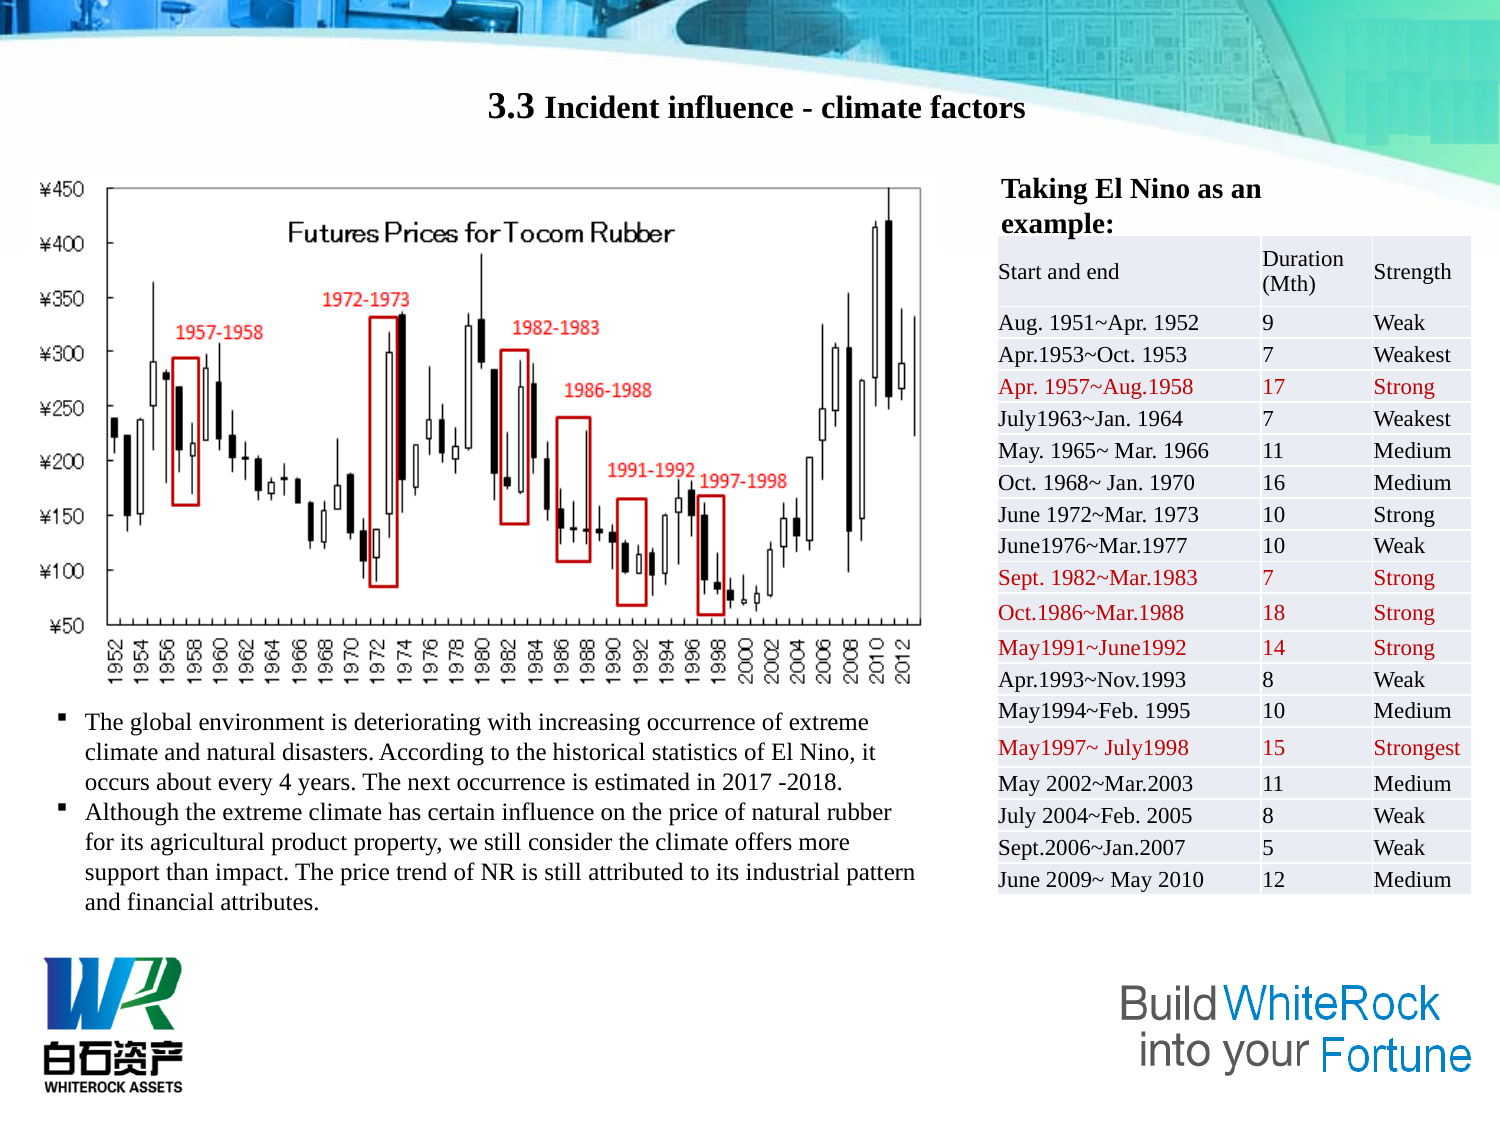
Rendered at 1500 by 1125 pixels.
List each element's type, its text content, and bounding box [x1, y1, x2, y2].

table_cell 10 [1262, 499, 1372, 529]
text_box Taking El Nino as an example: [986, 161, 1365, 247]
table_cell Strong [1373, 562, 1471, 592]
table_cell 7 [1262, 403, 1372, 433]
table_cell 10 [1262, 531, 1372, 561]
table_cell Weakest [1373, 403, 1471, 433]
table_cell Medium [1373, 696, 1471, 726]
table_cell Sept. 1982~Mar.1983 [998, 562, 1260, 592]
table_cell May. 1965~ Mar. 1966 [998, 435, 1260, 465]
table_cell Strong [1373, 371, 1471, 401]
table_cell Medium [1373, 467, 1471, 497]
table_cell May 2002~Mar.2003 [998, 768, 1260, 798]
picture [0, 921, 220, 1123]
table_cell 8 [1262, 800, 1372, 830]
table_cell Strong [1373, 499, 1471, 529]
table_cell 12 [1262, 864, 1372, 894]
table_header Strength [1373, 236, 1471, 306]
table_cell Oct. 1968~ Jan. 1970 [998, 467, 1260, 497]
table_cell 7 [1262, 339, 1372, 369]
table_cell May1997~ July1998 [998, 728, 1260, 766]
table_cell Weakest [1373, 339, 1471, 369]
table_header Duration (Mth) [1262, 236, 1372, 306]
table_cell Strongest [1373, 728, 1471, 766]
table_cell 11 [1262, 435, 1372, 465]
table_cell 5 [1262, 832, 1372, 862]
table_cell June 2009~ May 2010 [998, 864, 1260, 894]
table_cell 17 [1262, 371, 1372, 401]
picture [0, 0, 1500, 698]
table_cell Weak [1373, 800, 1471, 830]
table_cell Aug. 1951~Apr. 1952 [998, 307, 1260, 337]
table_cell Weak [1373, 307, 1471, 337]
table_cell 10 [1262, 696, 1372, 726]
table_cell Strong [1373, 632, 1471, 662]
table_cell Medium [1373, 864, 1471, 894]
table_cell Strong [1373, 594, 1471, 630]
table_cell Apr.1953~Oct. 1953 [998, 339, 1260, 369]
table_cell July 2004~Feb. 2005 [998, 800, 1260, 830]
table_cell Weak [1373, 832, 1471, 862]
table_cell 15 [1262, 728, 1372, 766]
table_cell June 1972~Mar. 1973 [998, 499, 1260, 529]
table_cell Apr. 1957~Aug.1958 [998, 371, 1260, 401]
table_header Start and end [998, 247, 1260, 306]
text_box 3.3 Incident influence - climate factors [82, 36, 1432, 135]
table_cell 18 [1262, 594, 1372, 630]
table_cell 14 [1262, 632, 1372, 662]
table_cell June1976~Mar.1977 [998, 531, 1260, 561]
table_cell Apr.1993~Nov.1993 [998, 664, 1260, 694]
table_cell 8 [1262, 664, 1372, 694]
table_cell July1963~Jan. 1964 [998, 403, 1260, 433]
table_cell Medium [1373, 435, 1471, 465]
table_cell 16 [1262, 467, 1372, 497]
table_cell Oct.1986~Mar.1988 [998, 594, 1260, 630]
table_cell May1994~Feb. 1995 [998, 696, 1260, 726]
text_box The global environment is deteriorating with increasing occurrence of extreme climate and natural disasters. According to the historical statistics of El Nino, it occurs about every 4 years. The next occurrence is estimated in 2017 -2018. Although the extreme climate has certain influence on the price of natural rubber for its agricultural product property, we still consider the climate offers more support than impact. The price trend of NR is still attributed to its industrial pattern and financial attributes. [41, 703, 940, 923]
picture [1107, 962, 1478, 1083]
table_cell Weak [1373, 664, 1471, 694]
table_cell May1991~June1992 [998, 632, 1260, 662]
table_cell Weak [1373, 531, 1471, 561]
table_cell Medium [1373, 768, 1471, 798]
table_cell 11 [1262, 768, 1372, 798]
table_cell 7 [1262, 562, 1372, 592]
table_cell 9 [1262, 307, 1372, 337]
table_cell Sept.2006~Jan.2007 [998, 832, 1260, 862]
